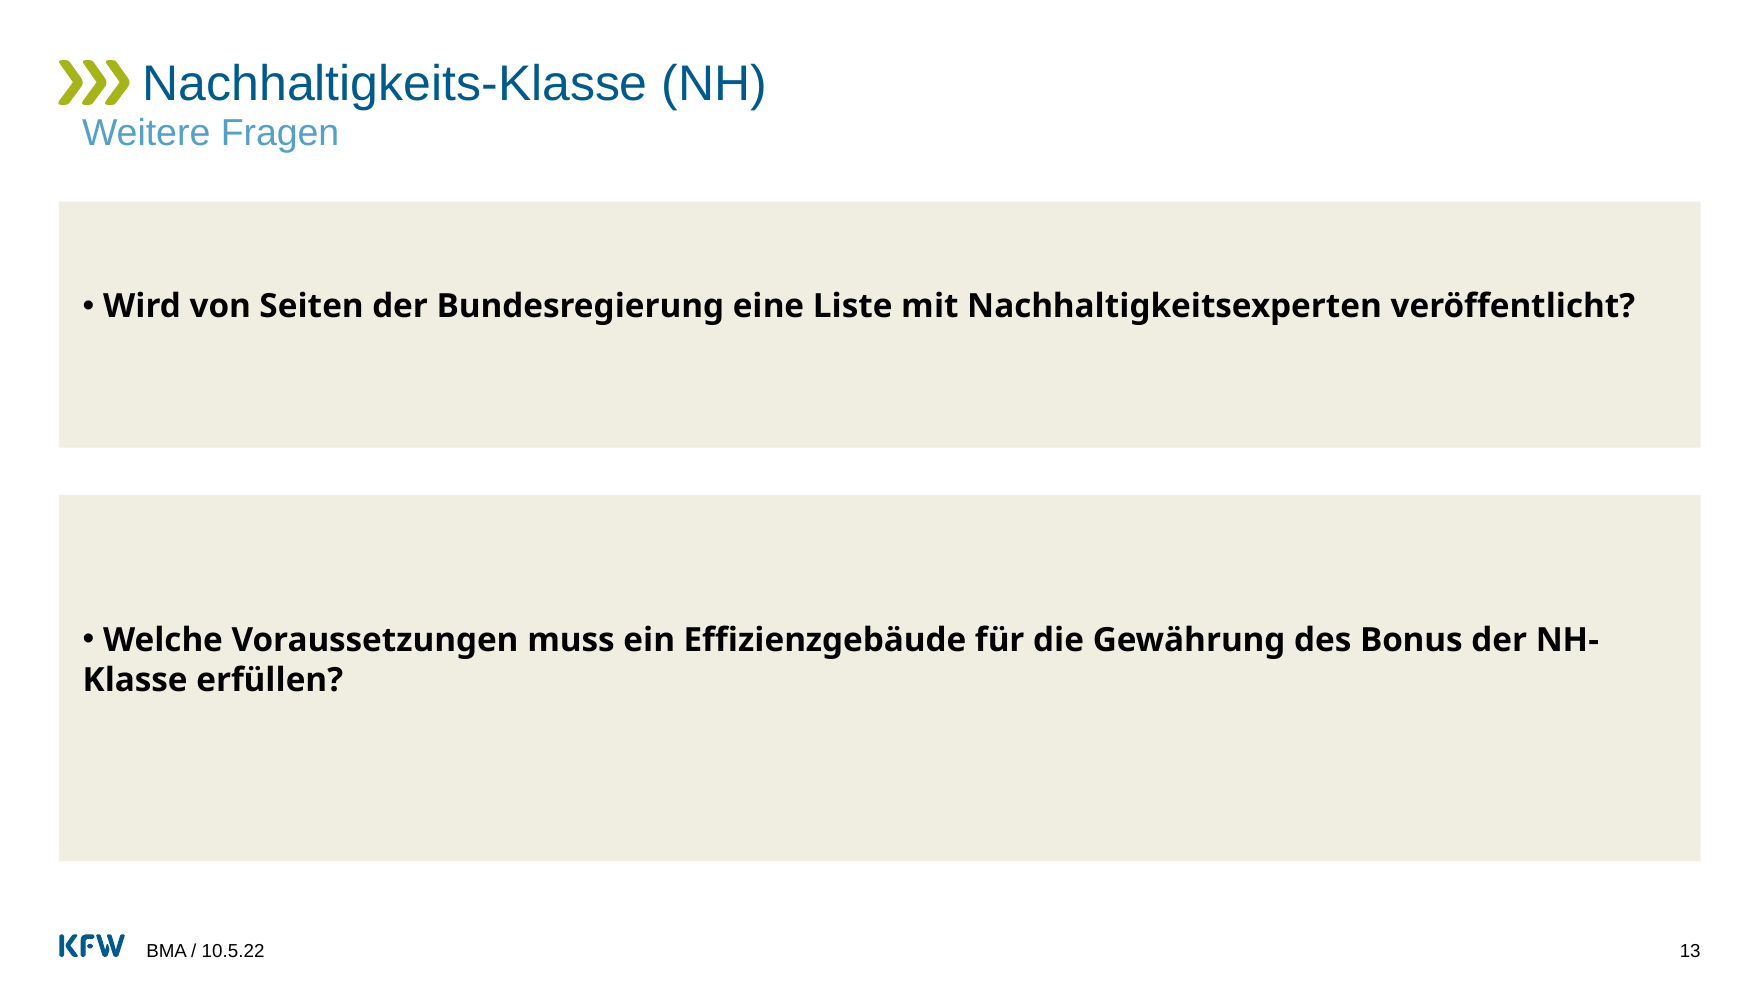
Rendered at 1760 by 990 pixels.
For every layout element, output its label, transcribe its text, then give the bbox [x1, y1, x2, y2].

text_box Wird von Seiten der Bundesregierung eine Liste mit Nachhaltigkeitsexperten veröffentlicht? [58, 201, 1702, 449]
list Weitere Fragen [82, 111, 1701, 166]
text_box Welche Voraussetzungen muss ein Effizienzgebäude für die Gewährung des Bonus der NH-Klasse erfüllen? [58, 494, 1702, 862]
title Nachhaltigkeits-Klasse (NH) [82, 54, 1701, 111]
footer BMA / 10.5.22 [146, 919, 1632, 962]
slide_number 13 [1638, 919, 1701, 962]
